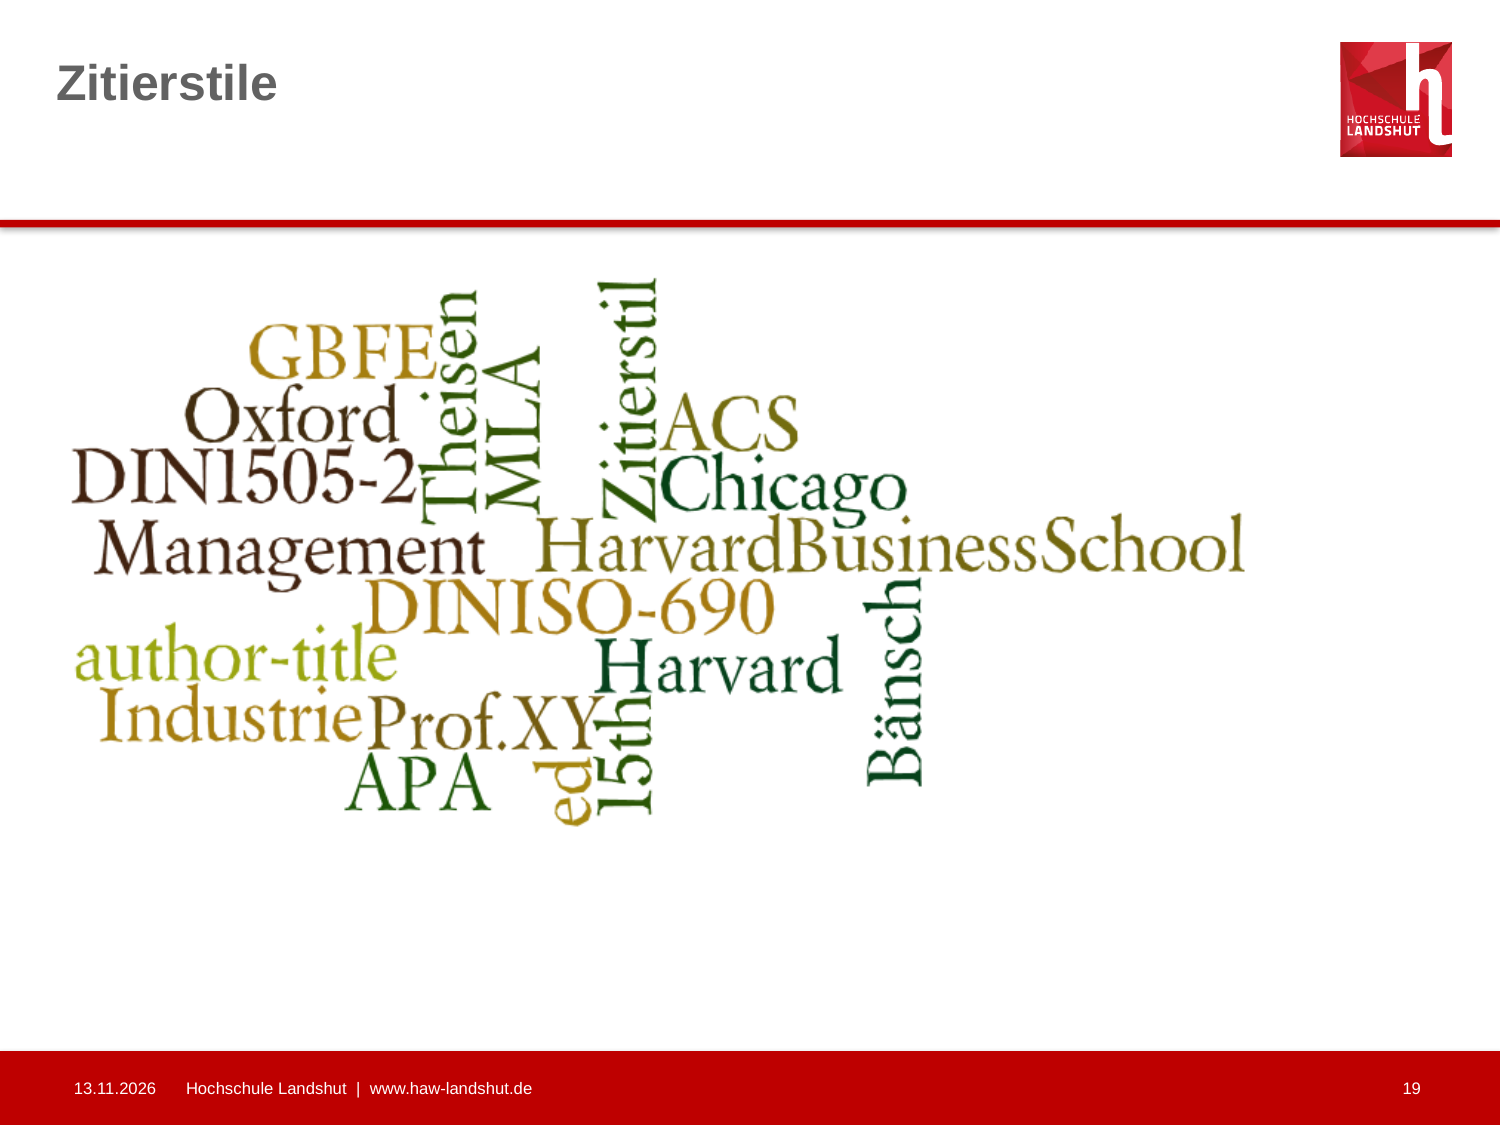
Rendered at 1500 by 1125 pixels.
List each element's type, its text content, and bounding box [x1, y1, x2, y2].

footer Hochschule Landshut | www.haw-landshut.de [172, 1070, 951, 1118]
picture [41, 262, 1264, 847]
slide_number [41, 1070, 172, 1118]
title Zitierstile [41, 42, 1294, 173]
